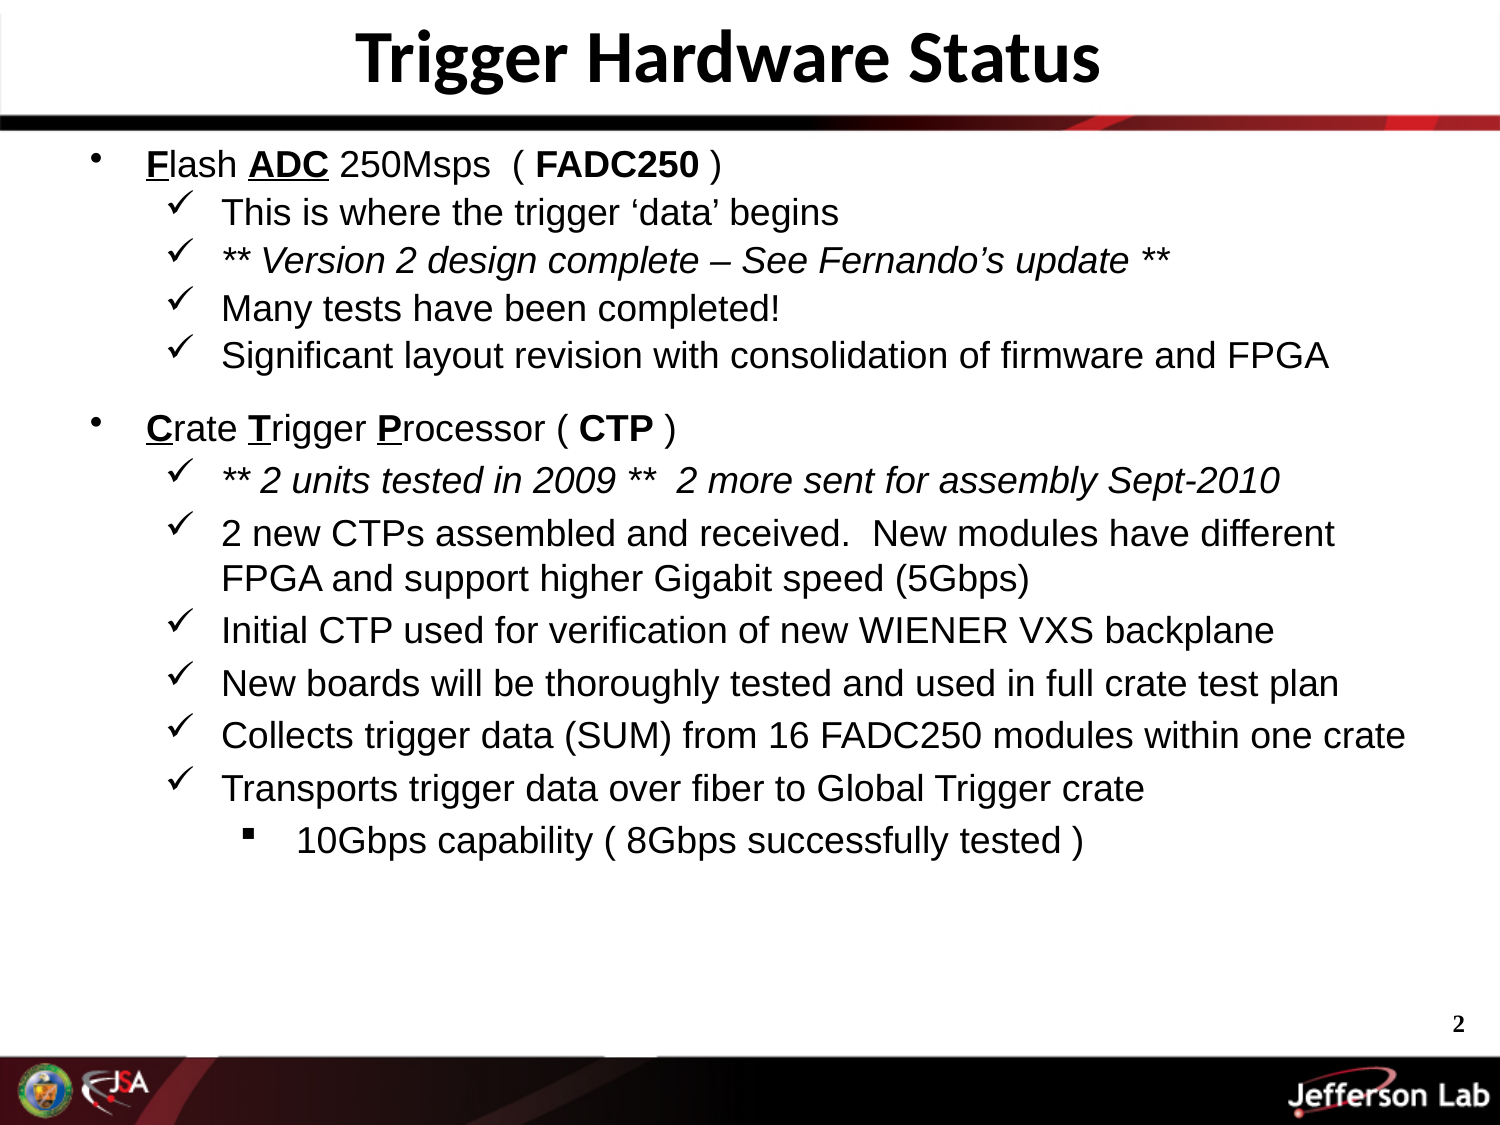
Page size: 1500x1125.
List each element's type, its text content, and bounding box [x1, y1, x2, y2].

picture [0, 0, 1500, 1125]
text_box 2 [1437, 999, 1480, 1045]
text_box Flash ADC 250Msps ( FADC250 ) This is where the trigger ‘data’ begins ** Version 2 design complete – See Fernando’s update ** Many tests have been completed! Significant layout revision with consolidation of firmware and FPGA Crate Trigger Processor ( CTP ) ** 2 units tested in 2009 ** 2 more sent for assembly Sept-2010 2 new CTPs assembled and received. New modules have different FPGA and support higher Gigabit speed (5Gbps) Initial CTP used for verification of new WIENER VXS backplane New boards will be thoroughly tested and used in full crate test plan Collects trigger data (SUM) from 16 FADC250 modules within one crate Transports trigger data over fiber to Global Trigger crate 10Gbps capability ( 8Gbps successfully tested ) [75, 137, 1450, 1007]
text_box Trigger Hardware Status [150, 0, 1325, 105]
